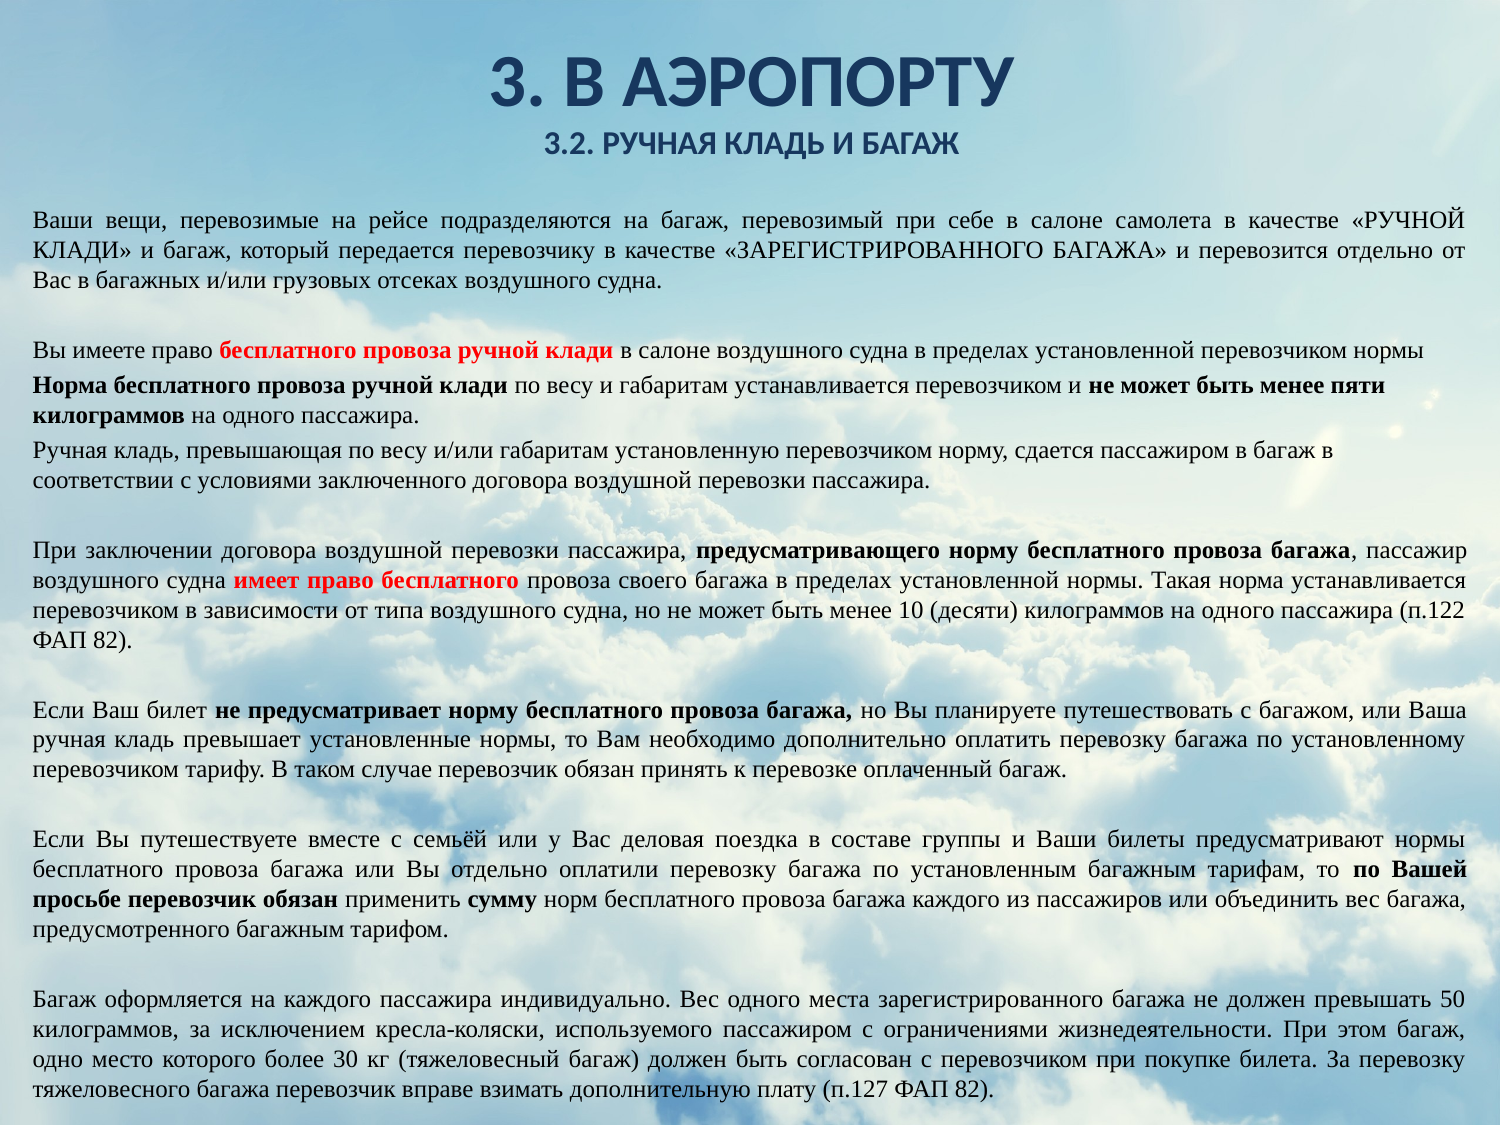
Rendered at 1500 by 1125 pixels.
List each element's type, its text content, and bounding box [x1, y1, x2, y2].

title 3. В аэропорту 3.2. РУЧНАЯ КЛАДЬ И БАГАЖ [76, 7, 1427, 185]
picture [0, 0, 1500, 1125]
list Ваши вещи, перевозимые на рейсе подразделяются на багаж, перевозимый при себе в салоне самолета в качестве «РУЧНОЙ КЛАДИ» и багаж, который передается перевозчику в качестве «ЗАРЕГИСТРИРОВАННОГО БАГАЖА» и перевозится отдельно от Вас в багажных и/или грузовых отсеках воздушного судна. Вы имеете право бесплатного провоза ручной клади в салоне воздушного судна в пределах установленной перевозчиком нормы Норма бесплатного провоза ручной клади по весу и габаритам устанавливается перевозчиком и не может быть менее пяти килограммов на одного пассажира. Ручная кладь, превышающая по весу и/или габаритам установленную перевозчиком норму, сдается пассажиром в багаж в соответствии с условиями заключенного договора воздушной перевозки пассажира. При заключении договора воздушной перевозки пассажира, предусматривающего норму бесплатного провоза багажа, пассажир воздушного судна имеет право бесплатного провоза своего багажа в пределах установленной нормы. Такая норма устанавливается перевозчиком в зависимости от типа воздушного судна, но не может быть менее 10 (десяти) килограммов на одного пассажира (п.122 ФАП 82). Если Ваш билет не предусматривает норму бесплатного провоза багажа, но Вы планируете путешествовать с багажом, или Ваша ручная кладь превышает установленные нормы, то Вам необходимо дополнительно оплатить перевозку багажа по установленному перевозчиком тарифу. В таком случае перевозчик обязан принять к перевозке оплаченный багаж. Если Вы путешествуете вместе с семьёй или у Вас деловая поездка в составе группы и Ваши билеты предусматривают нормы бесплатного провоза багажа или Вы отдельно оплатили перевозку багажа по установленным багажным тарифам, то по Вашей просьбе перевозчик обязан применить сумму норм бесплатного провоза багажа каждого из пассажиров или объединить вес багажа, предусмотренного багажным тарифом. Багаж оформляется на каждого пассажира индивидуально. Вес одного места зарегистрированного багажа не должен превышать 50 килограммов, за исключением кресла-коляски, используемого пассажиром с ограничениями жизнедеятельности. При этом багаж, одно место которого более 30 кг (тяжеловесный багаж) должен быть согласован с перевозчиком при покупке билета. За перевозку тяжеловесного багажа перевозчик вправе взимать дополнительную плату (п.127 ФАП 82). [17, 196, 1483, 1125]
